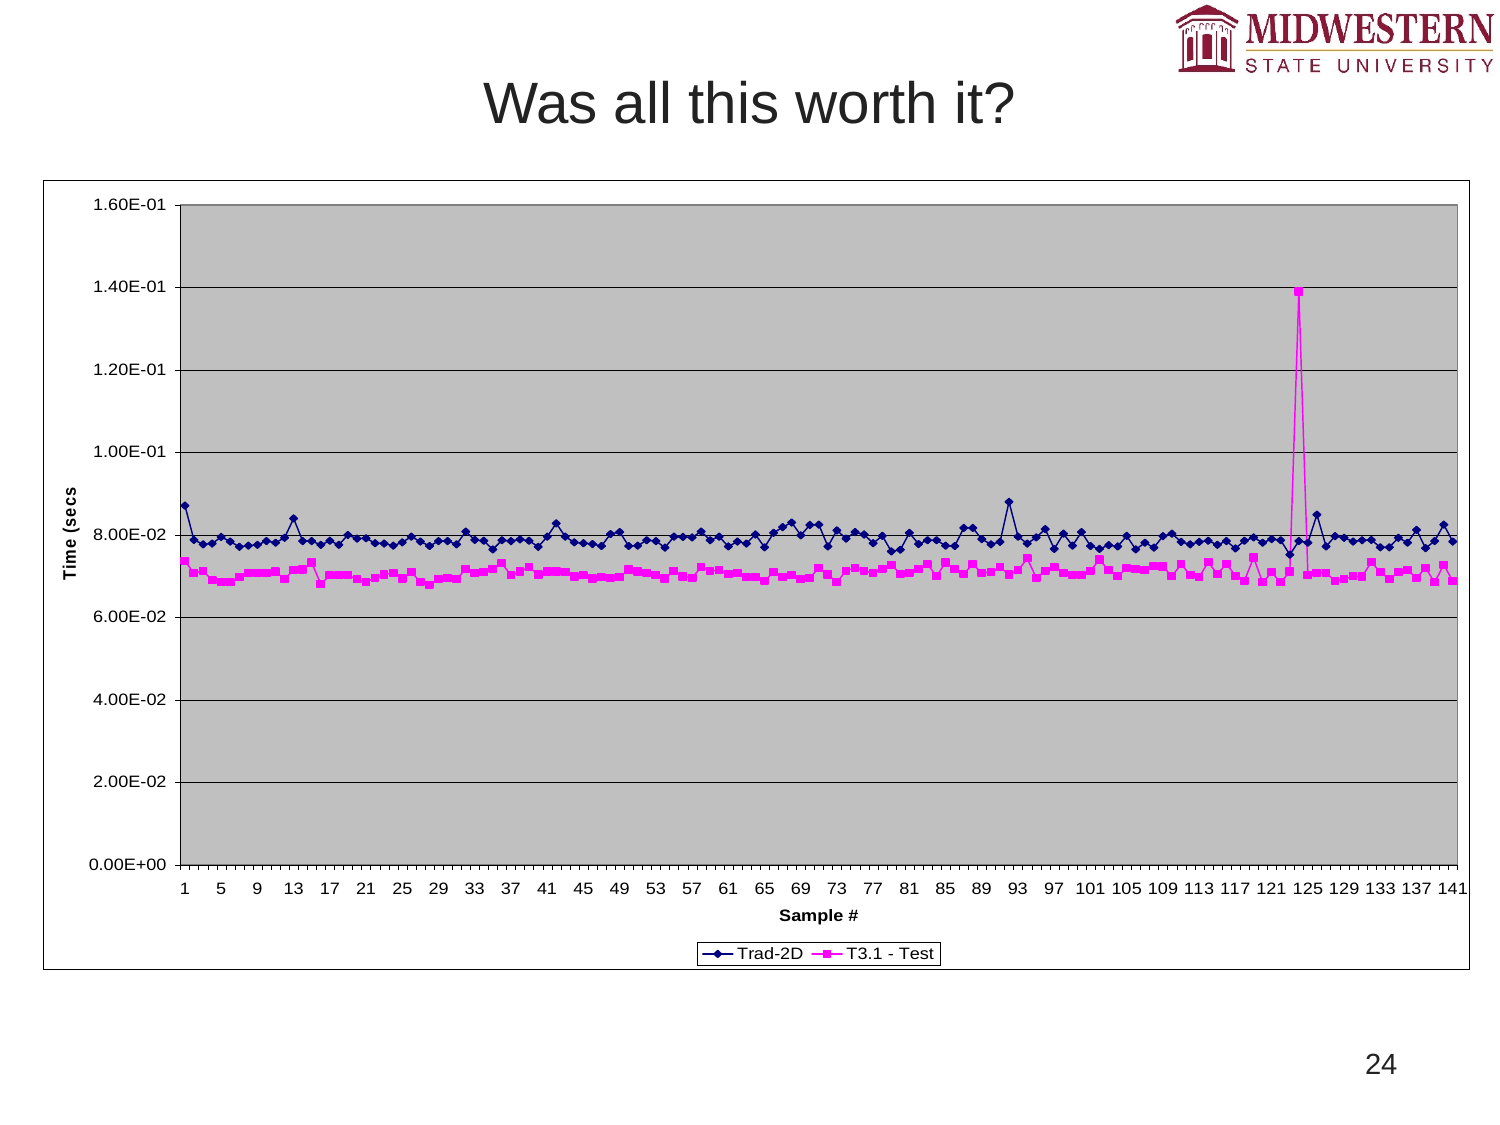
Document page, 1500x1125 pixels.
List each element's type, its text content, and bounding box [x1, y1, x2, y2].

title Was all this worth it? [87, 43, 1413, 157]
picture [37, 174, 1476, 976]
picture [1169, 0, 1500, 80]
slide_number 24 [1074, 1037, 1413, 1101]
